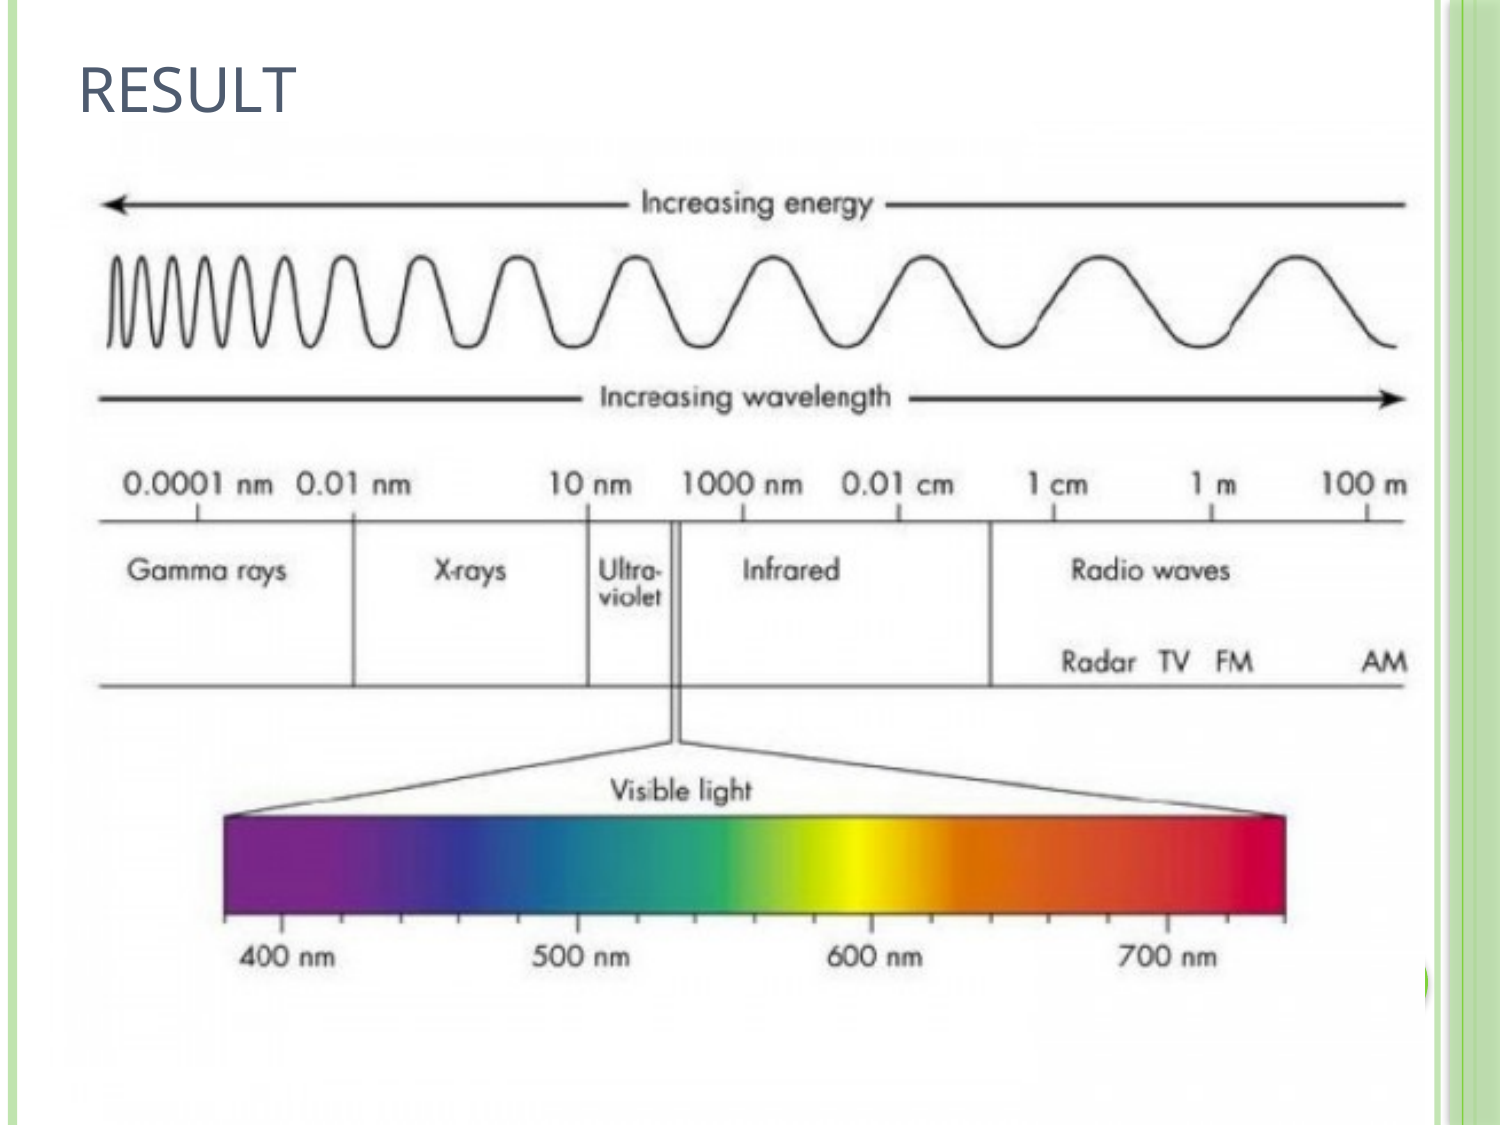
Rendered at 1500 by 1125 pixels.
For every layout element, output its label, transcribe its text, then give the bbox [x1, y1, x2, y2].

picture [49, 121, 1426, 1125]
title result [62, 37, 900, 118]
